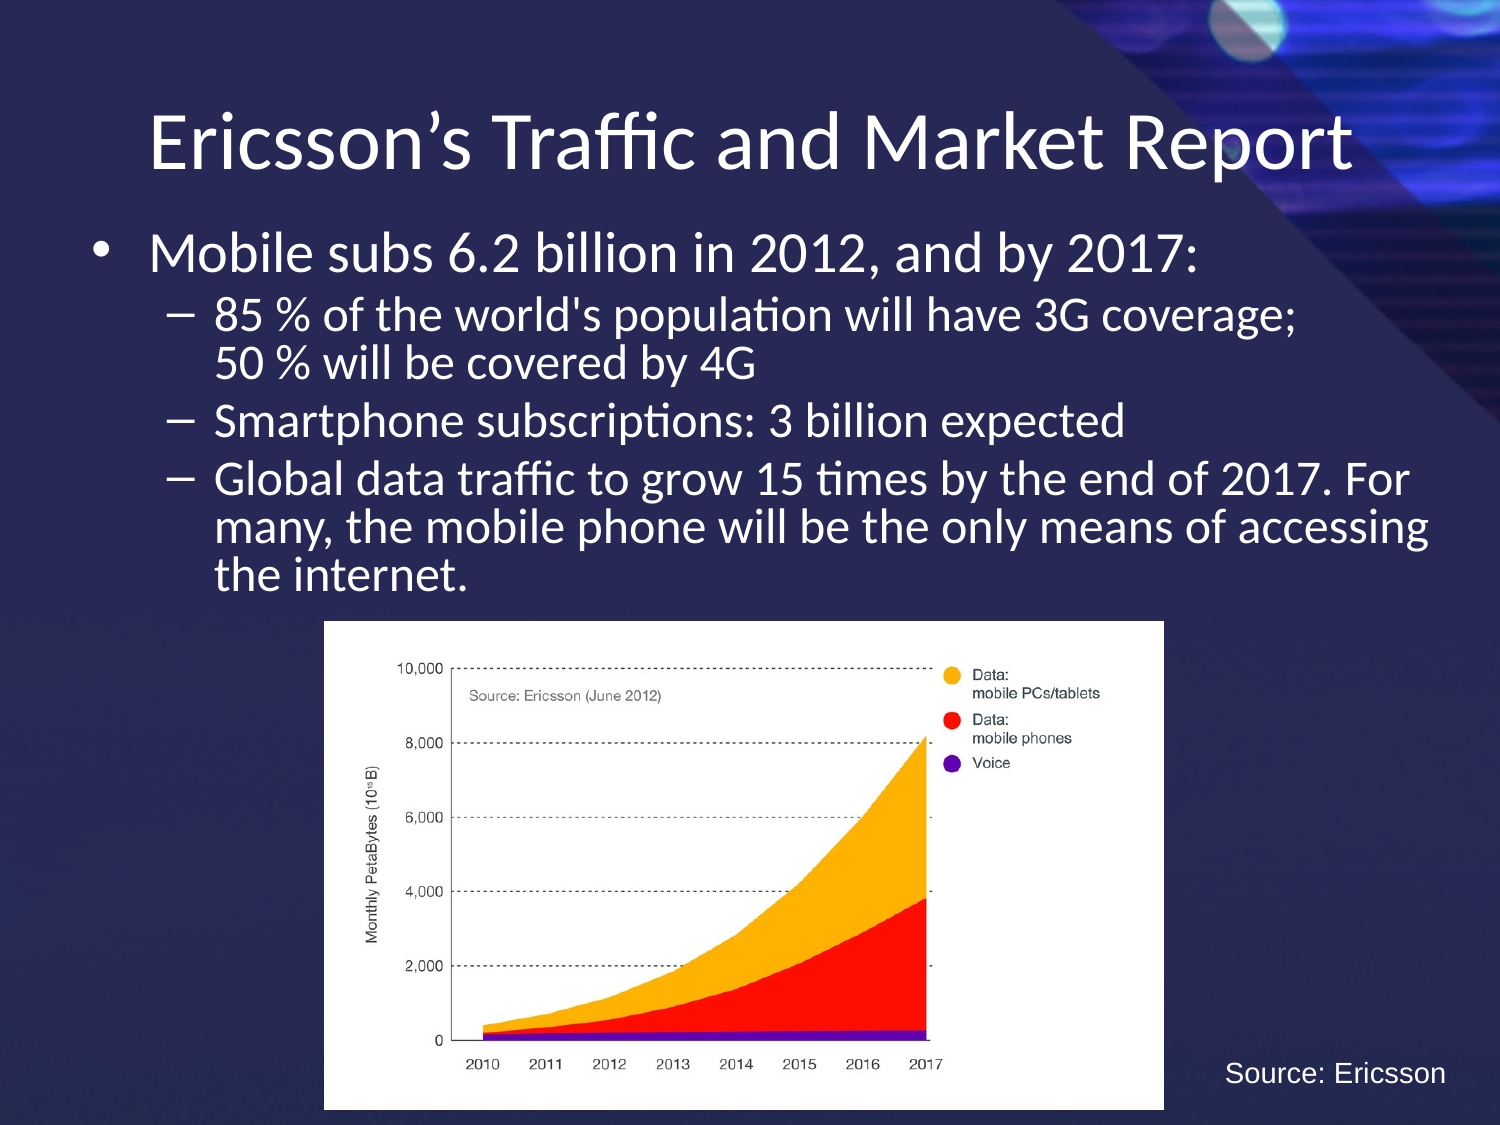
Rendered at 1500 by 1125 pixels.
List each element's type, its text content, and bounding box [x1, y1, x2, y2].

title Ericsson’s Traffic and Market Report [76, 42, 1428, 219]
picture [0, 0, 1500, 1125]
list Mobile subs 6.2 billion in 2012, and by 2017: 85 % of the world's population will have 3G coverage; 50 % will be covered by 4G Smartphone subscriptions: 3 billion expected Global data traffic to grow 15 times by the end of 2017. For many, the mobile phone will be the only means of accessing the internet. [76, 219, 1460, 963]
text_box Source: Ericsson [1210, 1046, 1462, 1097]
